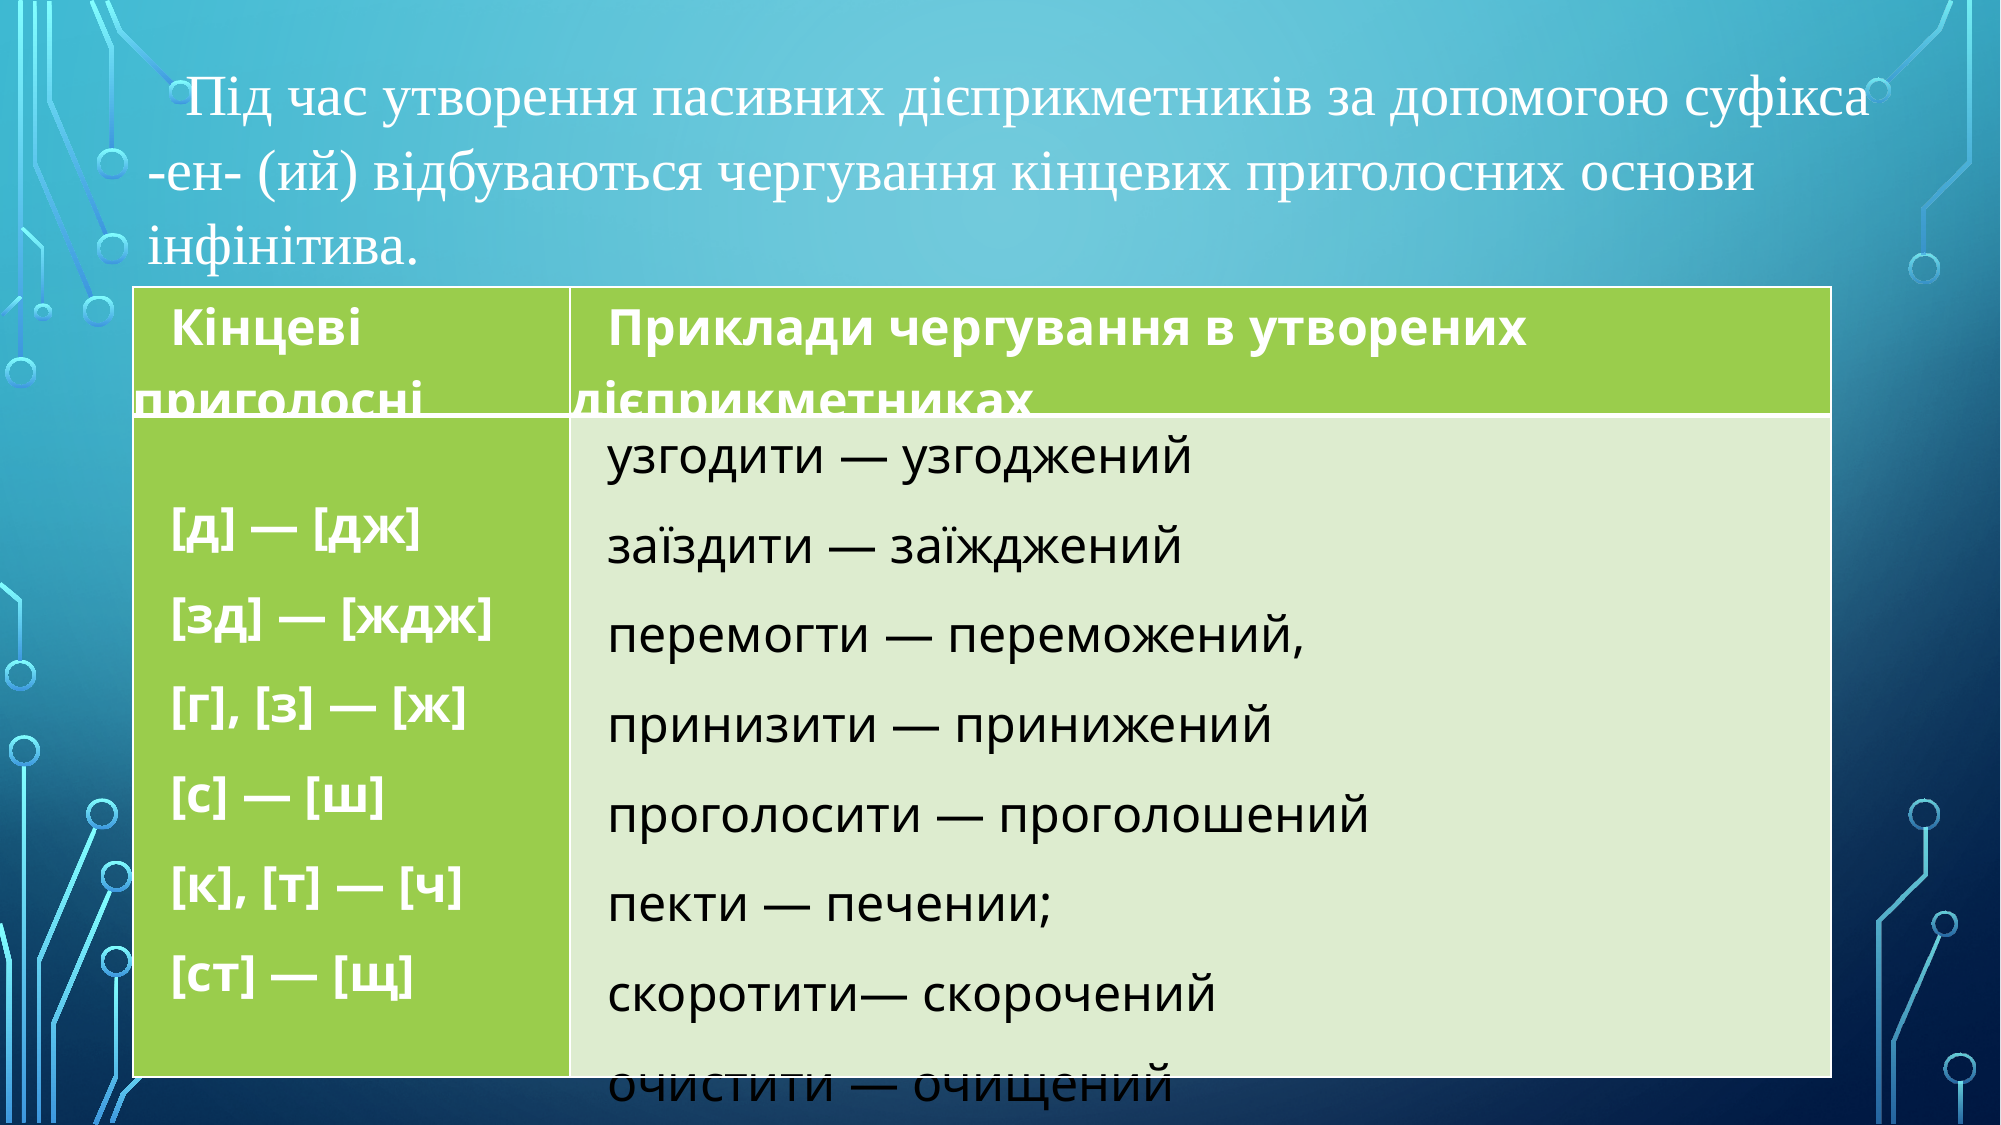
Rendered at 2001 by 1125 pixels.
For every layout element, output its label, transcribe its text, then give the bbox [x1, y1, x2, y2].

table_cell [д] — [дж] [зд] — [ждж] [г], [з] — [ж] [с] — [ш] [к], [т] — [ч] [ст] — [щ] [134, 418, 569, 1076]
text_box Під час утворення пасивних дієприкметників за допомогою суфікса -ен- (ий) відбуваються чергування кінцевих приголосних основи інфінітива. [132, 44, 1901, 285]
table_header Приклади чергування в утворених дієприкметниках [571, 288, 1830, 413]
table_header Кінцеві приголосні [134, 288, 569, 413]
table_cell узгодити — узгоджений заїздити — заїжджений перемогти — переможений, принизити — принижений проголосити — проголошений пекти — печении; скоротити— скорочений очистити — очищений [571, 418, 1830, 1076]
